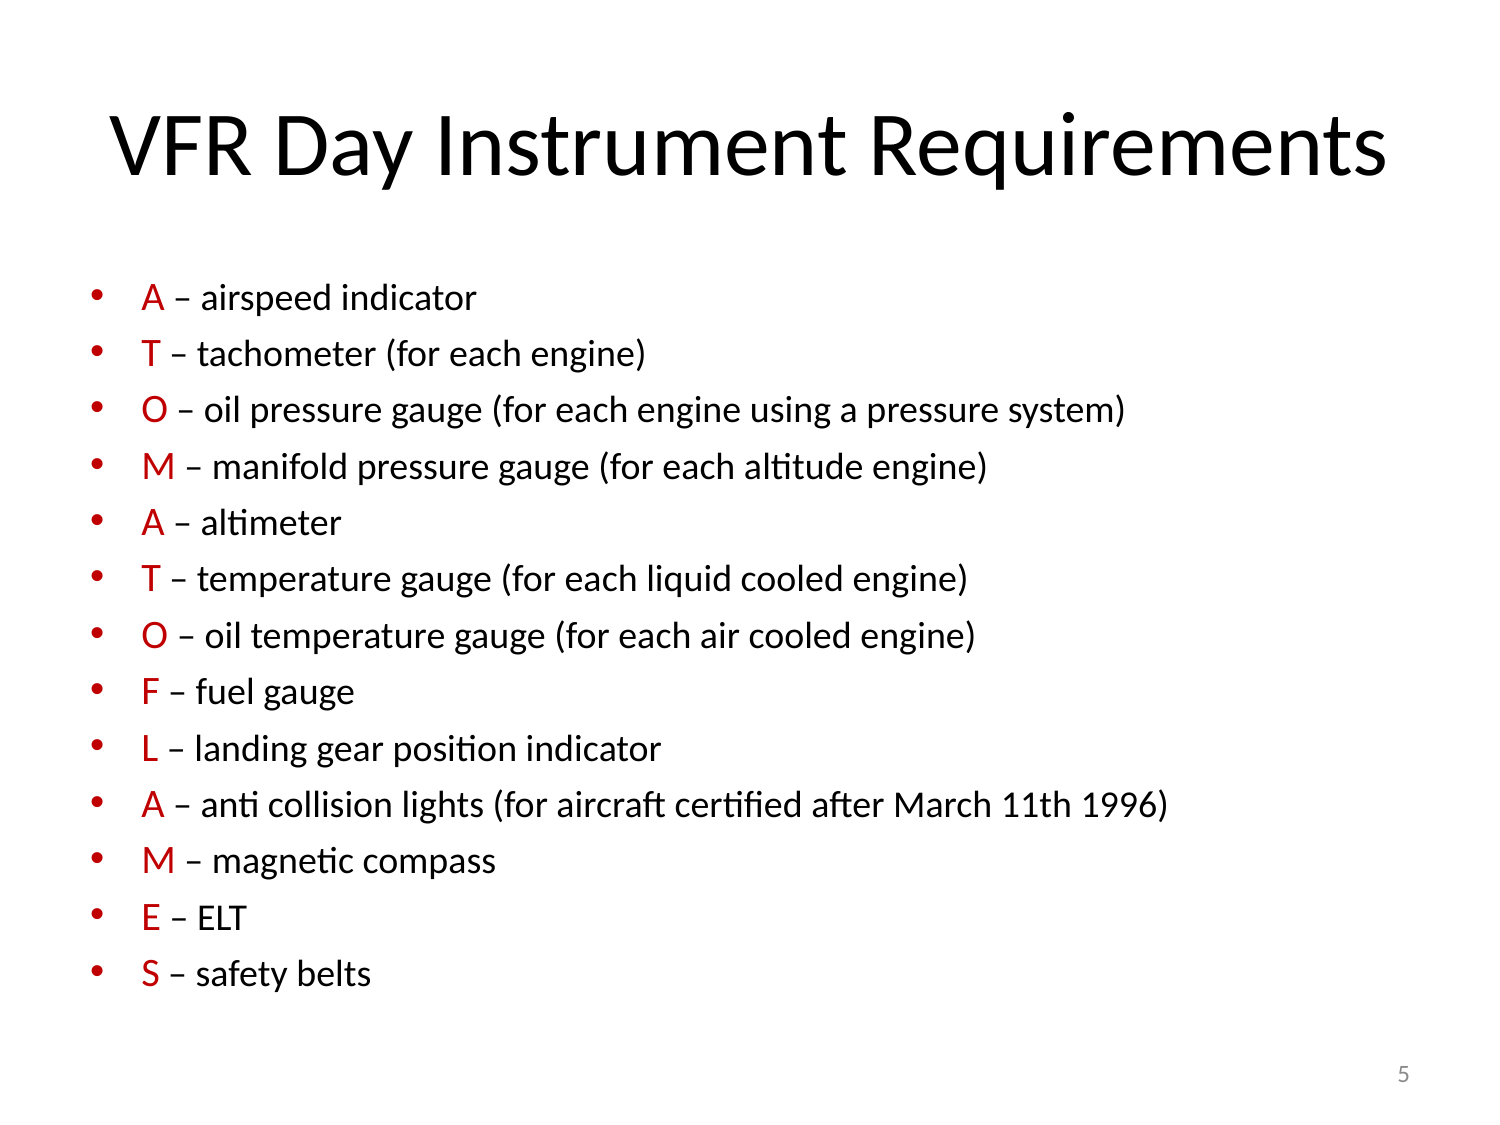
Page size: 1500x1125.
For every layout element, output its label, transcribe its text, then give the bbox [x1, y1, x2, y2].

title VFR Day Instrument Requirements [75, 45, 1425, 233]
slide_number 5 [1074, 1042, 1425, 1103]
list A – airspeed indicator T – tachometer (for each engine) O – oil pressure gauge (for each engine using a pressure system) M – manifold pressure gauge (for each altitude engine) A – altimeter T – temperature gauge (for each liquid cooled engine) O – oil temperature gauge (for each air cooled engine) F – fuel gauge L – landing gear position indicator A – anti collision lights (for aircraft certified after March 11th 1996) M – magnetic compass E – ELT S – safety belts [75, 262, 1425, 1005]
